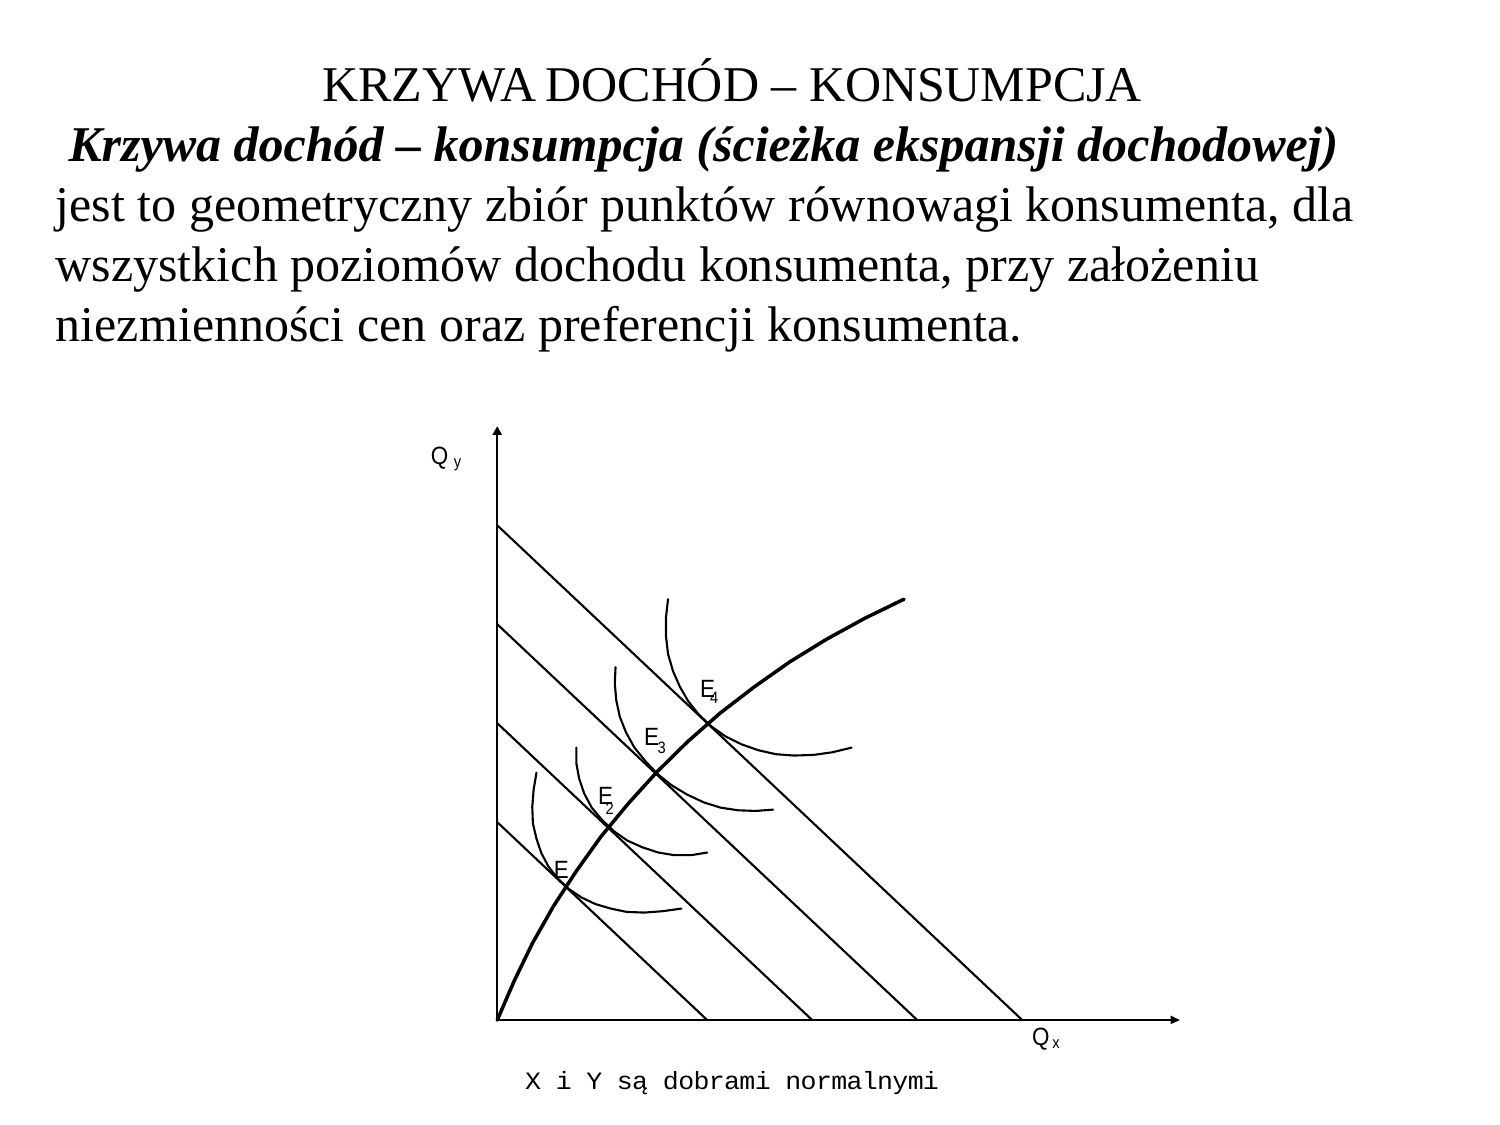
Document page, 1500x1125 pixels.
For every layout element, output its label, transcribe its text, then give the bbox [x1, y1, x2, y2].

picture [322, 385, 1184, 1101]
text_box KRZYWA DOCHÓD – KONSUMPCJA Krzywa dochód – konsumpcja (ścieżka ekspansji dochodowej) jest to geometryczny zbiór punktów równowagi konsumenta, dla wszystkich poziomów dochodu konsumenta, przy założeniu niezmienności cen oraz preferencji konsumenta. [41, 44, 1424, 359]
